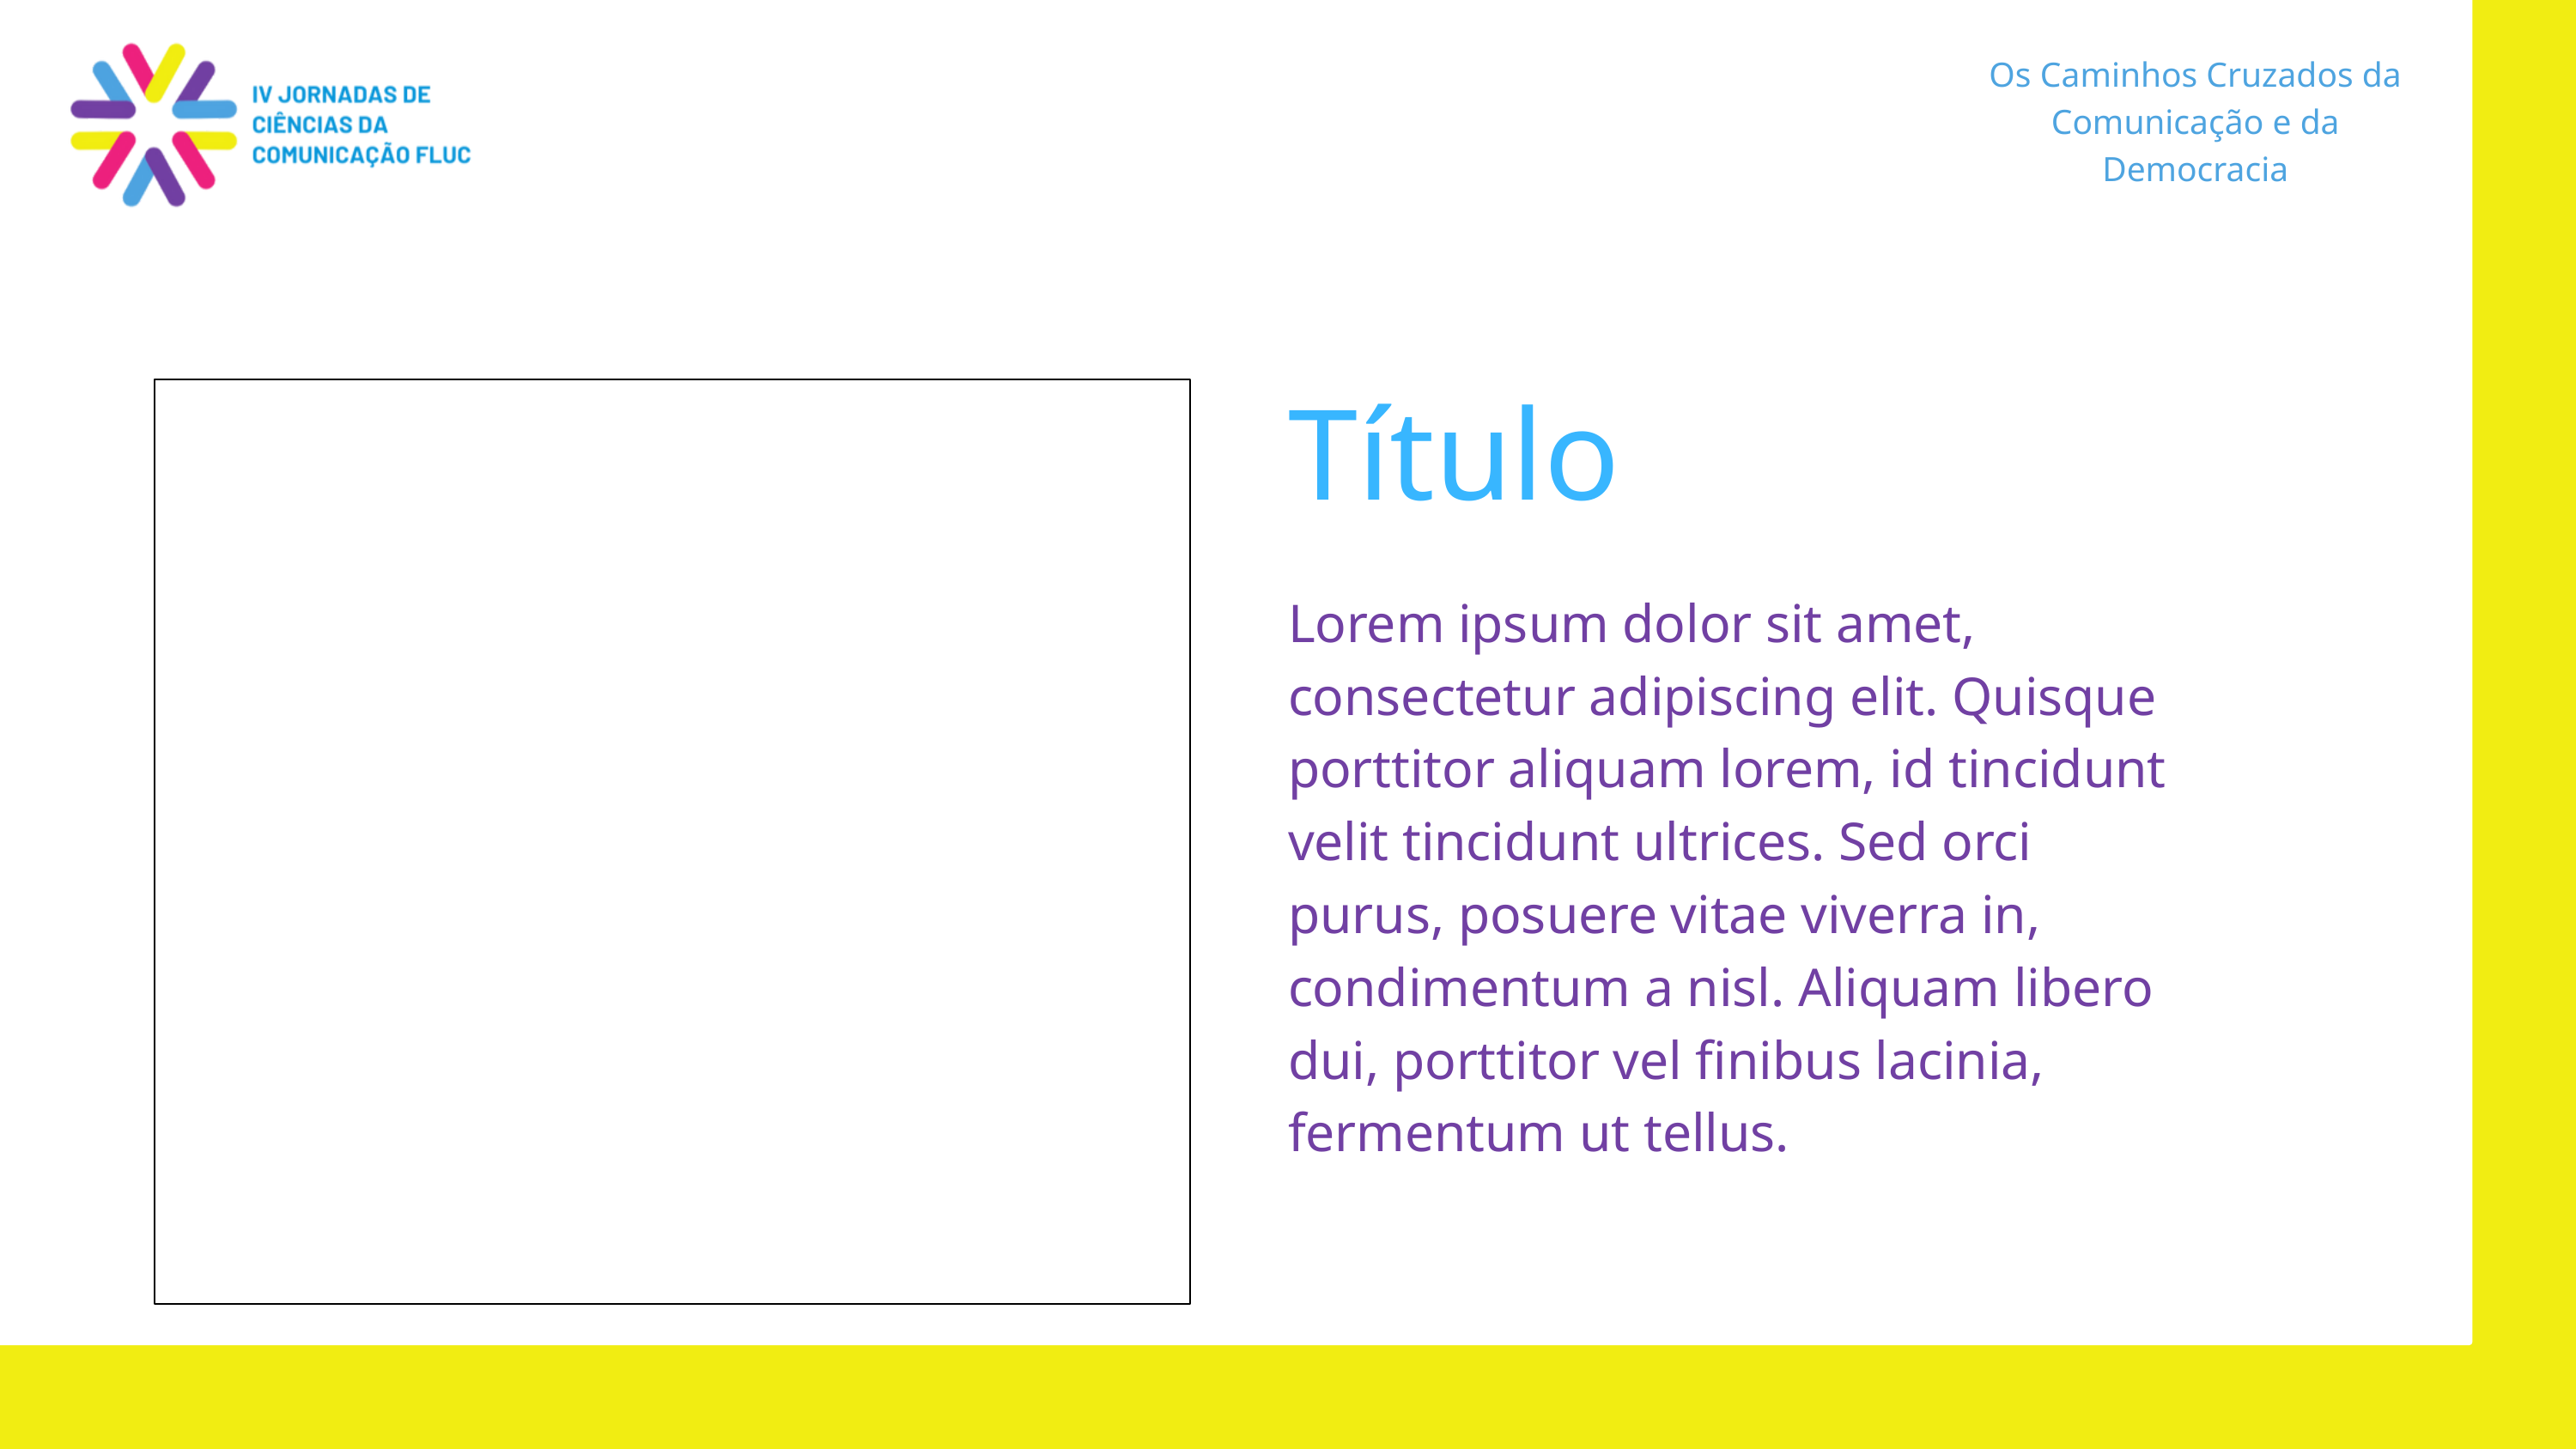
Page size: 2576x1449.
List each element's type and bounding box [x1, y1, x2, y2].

text_box [154, 379, 1191, 1304]
text_box [0, 0, 2473, 1346]
